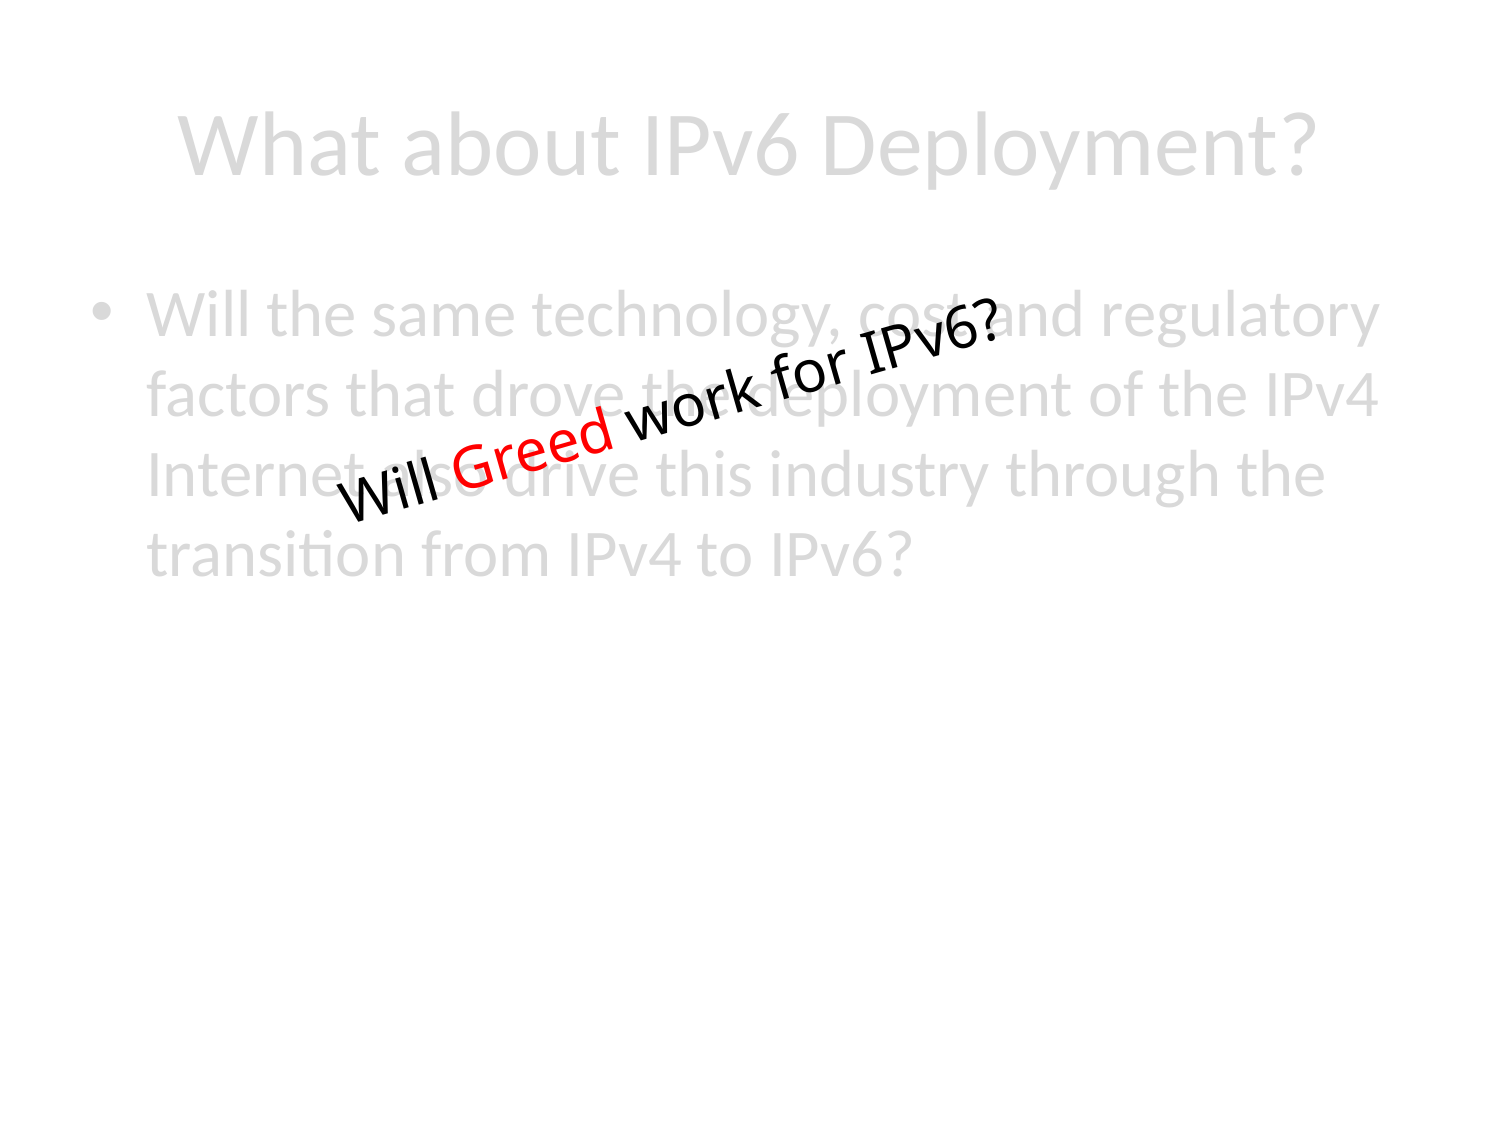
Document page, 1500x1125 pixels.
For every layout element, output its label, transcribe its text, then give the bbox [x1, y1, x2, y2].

text_box Will Greed work for IPv6? [315, 268, 1027, 548]
title What about IPv6 Deployment? [75, 45, 1425, 233]
list Will the same technology, cost and regulatory factors that drove the deployment of the IPv4 Internet also drive this industry through the transition from IPv4 to IPv6? [75, 262, 1425, 1005]
